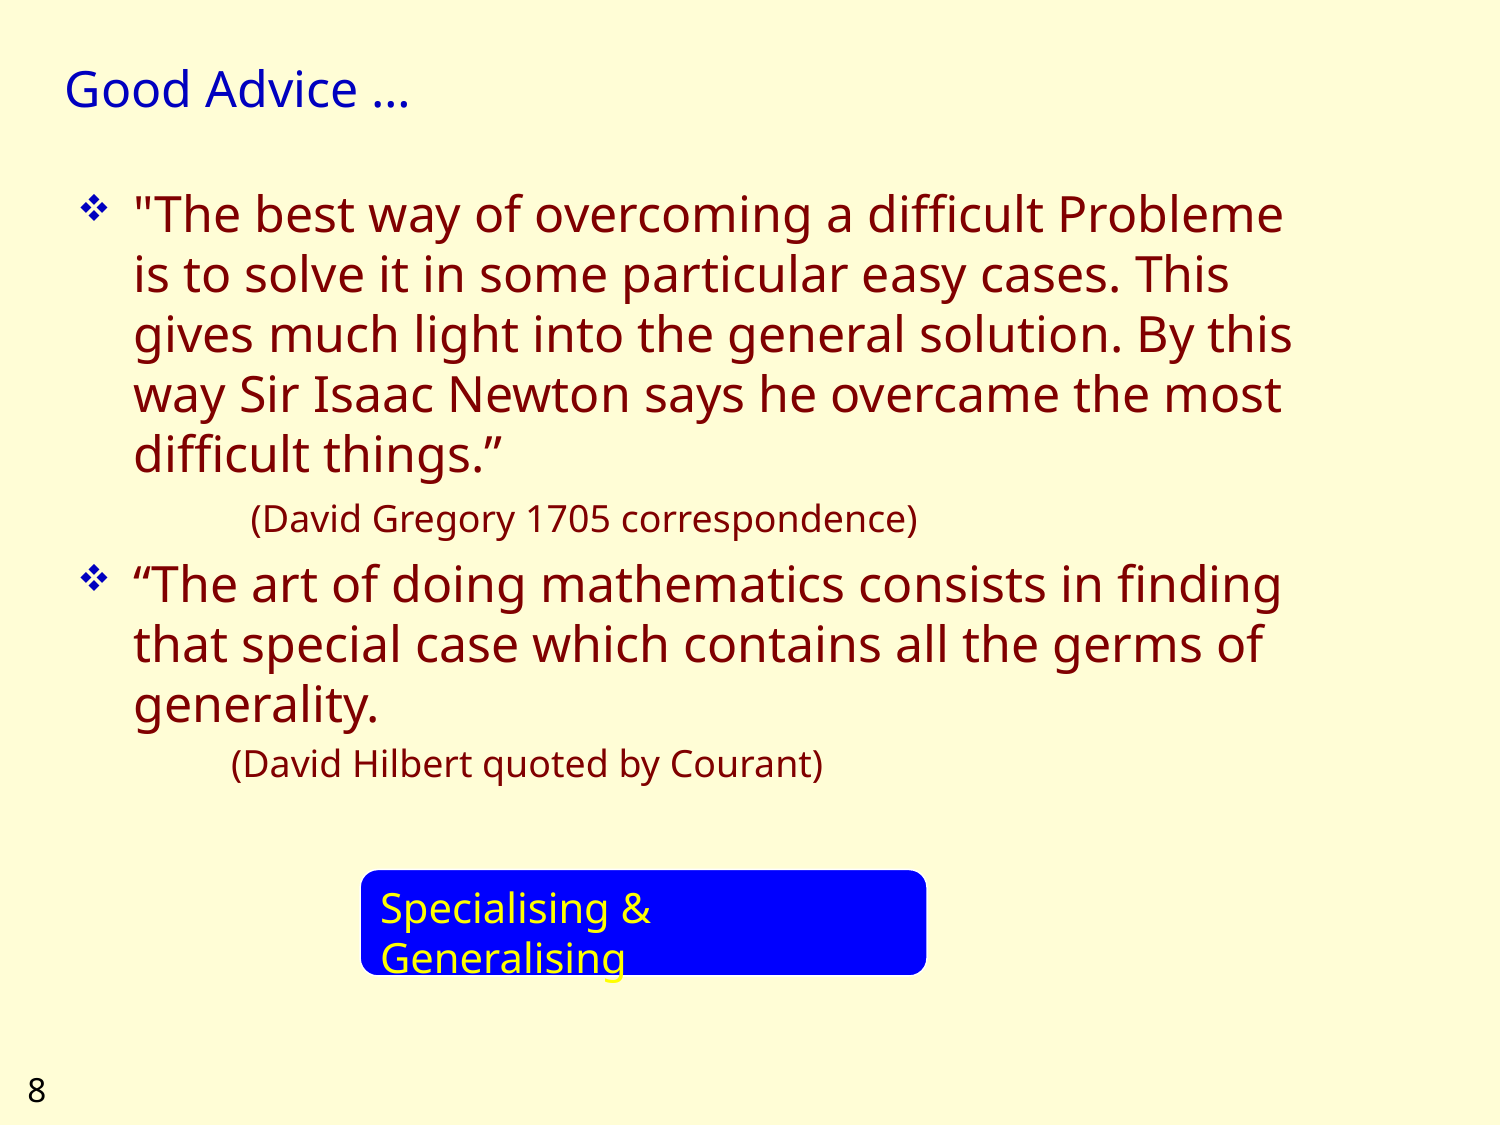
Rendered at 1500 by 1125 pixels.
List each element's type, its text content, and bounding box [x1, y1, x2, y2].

list "The best way of overcoming a difficult Probleme is to solve it in some particular easy cases. This gives much light into the general solution. By this way Sir Isaac Newton says he overcame the most difficult things.” (David Gregory 1705 correspondence) “The art of doing mathematics consists in finding that special case which contains all the germs of generality. (David Hilbert quoted by Courant) [62, 174, 1331, 787]
title Good Advice … [50, 24, 1325, 125]
text_box Specialising & Generalising [360, 869, 928, 977]
